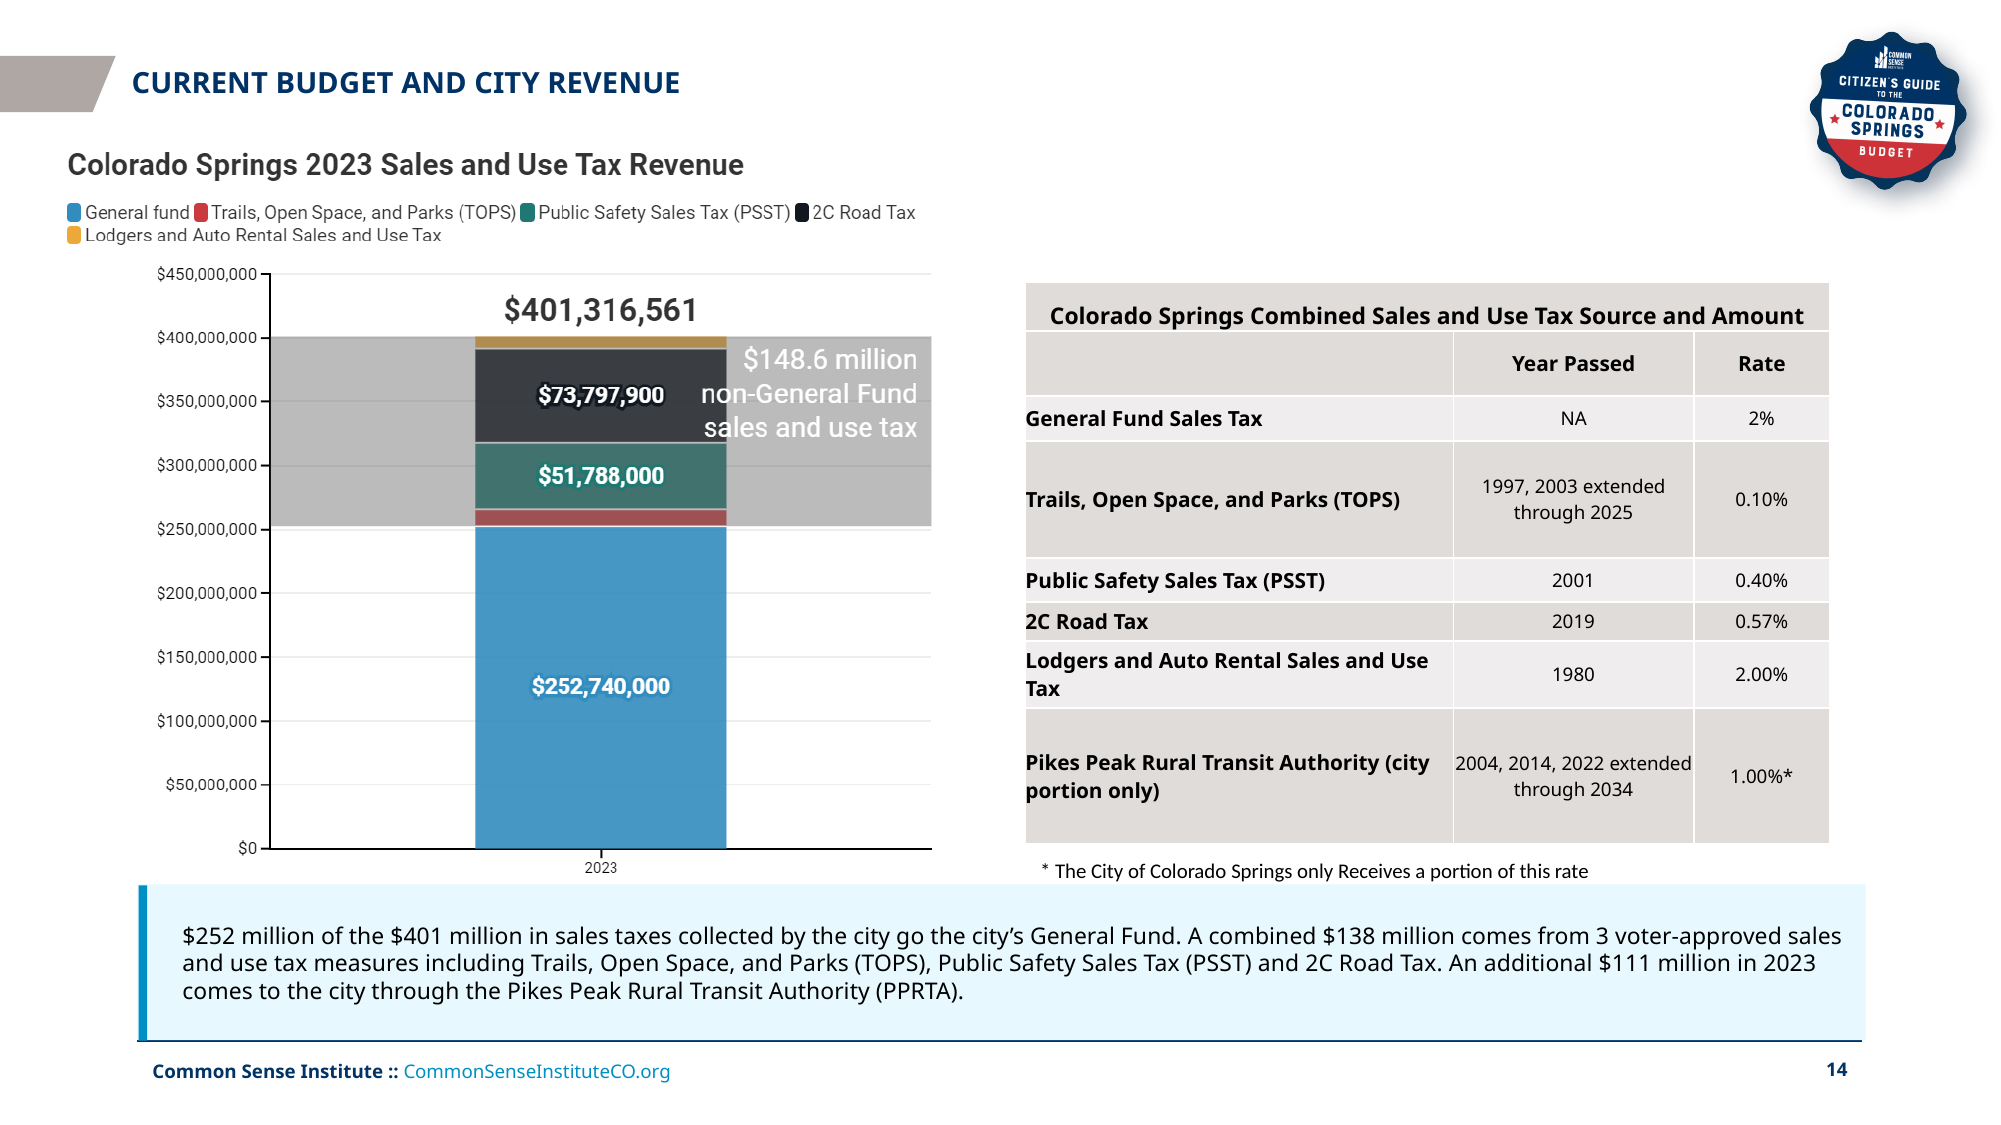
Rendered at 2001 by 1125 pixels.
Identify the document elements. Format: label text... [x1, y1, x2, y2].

table_cell 2001 [1454, 559, 1693, 601]
table_cell General Fund Sales Tax [1026, 397, 1453, 440]
picture [1805, 27, 1972, 195]
table_cell 2019 [1454, 603, 1693, 640]
table_cell 2% [1695, 397, 1829, 440]
table_cell 2.00% [1695, 642, 1829, 707]
table_cell Public Safety Sales Tax (PSST) [1026, 559, 1453, 601]
table_cell Rate [1695, 332, 1829, 395]
table_cell 1980 [1454, 642, 1693, 707]
picture [57, 142, 1017, 883]
text_box $252 million of the $401 million in sales taxes collected by the city go the city’s General Fund. A combined $138 million comes from 3 voter-approved sales and use tax measures including Trails, Open Space, and Parks (TOPS), Public Safety Sales Tax (PSST) and 2C Road Tax. An additional $111 million in 2023 comes to the city through the Pikes Peak Rural Transit Authority (PPRTA). [136, 883, 1867, 1042]
table_cell 1997, 2003 extended through 2025 [1454, 442, 1693, 557]
text_box [0, 54, 118, 114]
table_cell 2004, 2014, 2022 extended through 2034 [1454, 709, 1693, 843]
table_cell Lodgers and Auto Rental Sales and Use Tax [1026, 642, 1453, 707]
table_cell [1026, 332, 1453, 395]
table_header Colorado Springs Combined Sales and Use Tax Source and Amount [1026, 283, 1829, 330]
footer Common Sense Institute :: CommonSenseInstituteCO.org [137, 1042, 1338, 1101]
table_cell 0.57% [1695, 603, 1829, 640]
table_cell Pikes Peak Rural Transit Authority (city portion only) [1026, 709, 1453, 843]
table_cell Trails, Open Space, and Parks (TOPS) [1026, 442, 1453, 557]
table_cell 2C Road Tax [1026, 603, 1453, 640]
title CURRENT BUDGET AND CITY REVENUE [131, 33, 1808, 136]
text_box * The City of Colorado Springs only Receives a portion of this rate [1025, 850, 1947, 891]
text_box [138, 884, 148, 1042]
table_cell NA [1454, 397, 1693, 440]
table_cell Year Passed [1454, 332, 1693, 395]
table_cell 0.40% [1695, 559, 1829, 601]
slide_number 14 [1412, 1042, 1863, 1101]
table_cell 0.10% [1695, 442, 1829, 557]
table_cell 1.00%* [1695, 709, 1829, 843]
